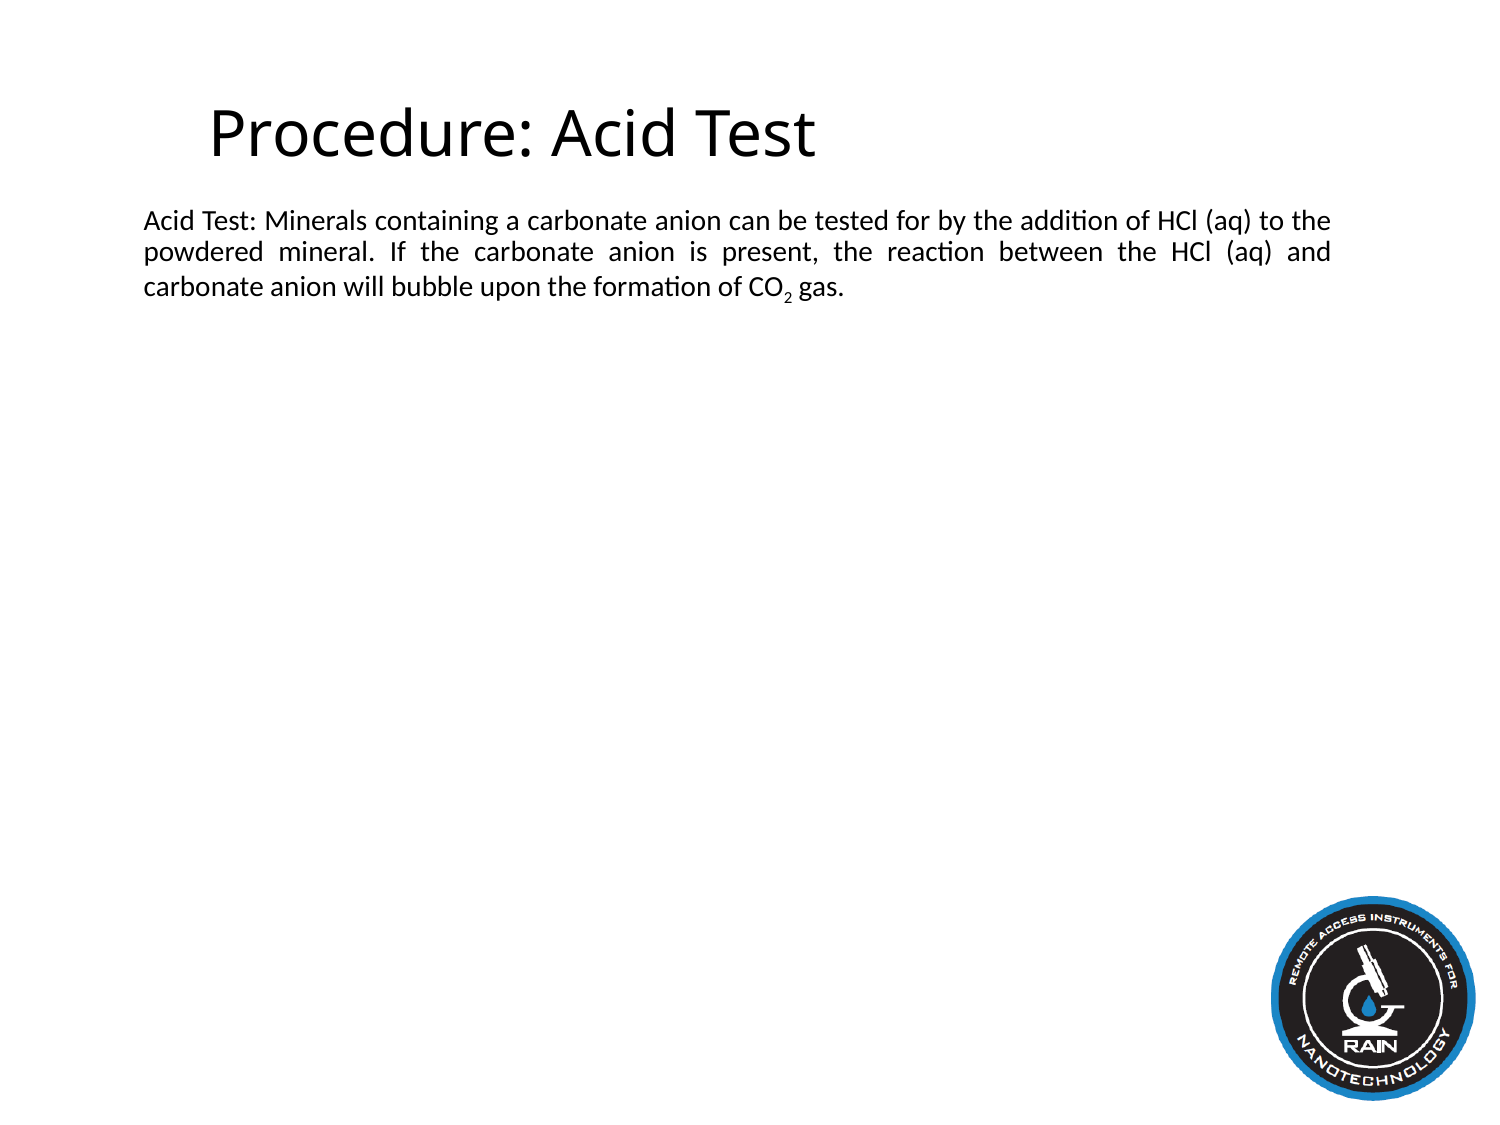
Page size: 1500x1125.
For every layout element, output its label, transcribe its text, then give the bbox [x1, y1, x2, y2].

list Acid Test: Minerals containing a carbonate anion can be tested for by the addition of HCl (aq) to the powdered mineral. If the carbonate anion is present, the reaction between the HCl (aq) and carbonate anion will bubble upon the formation of CO2 gas. [128, 197, 1348, 919]
picture [1265, 884, 1480, 1105]
title Procedure: Acid Test [193, 94, 1309, 178]
